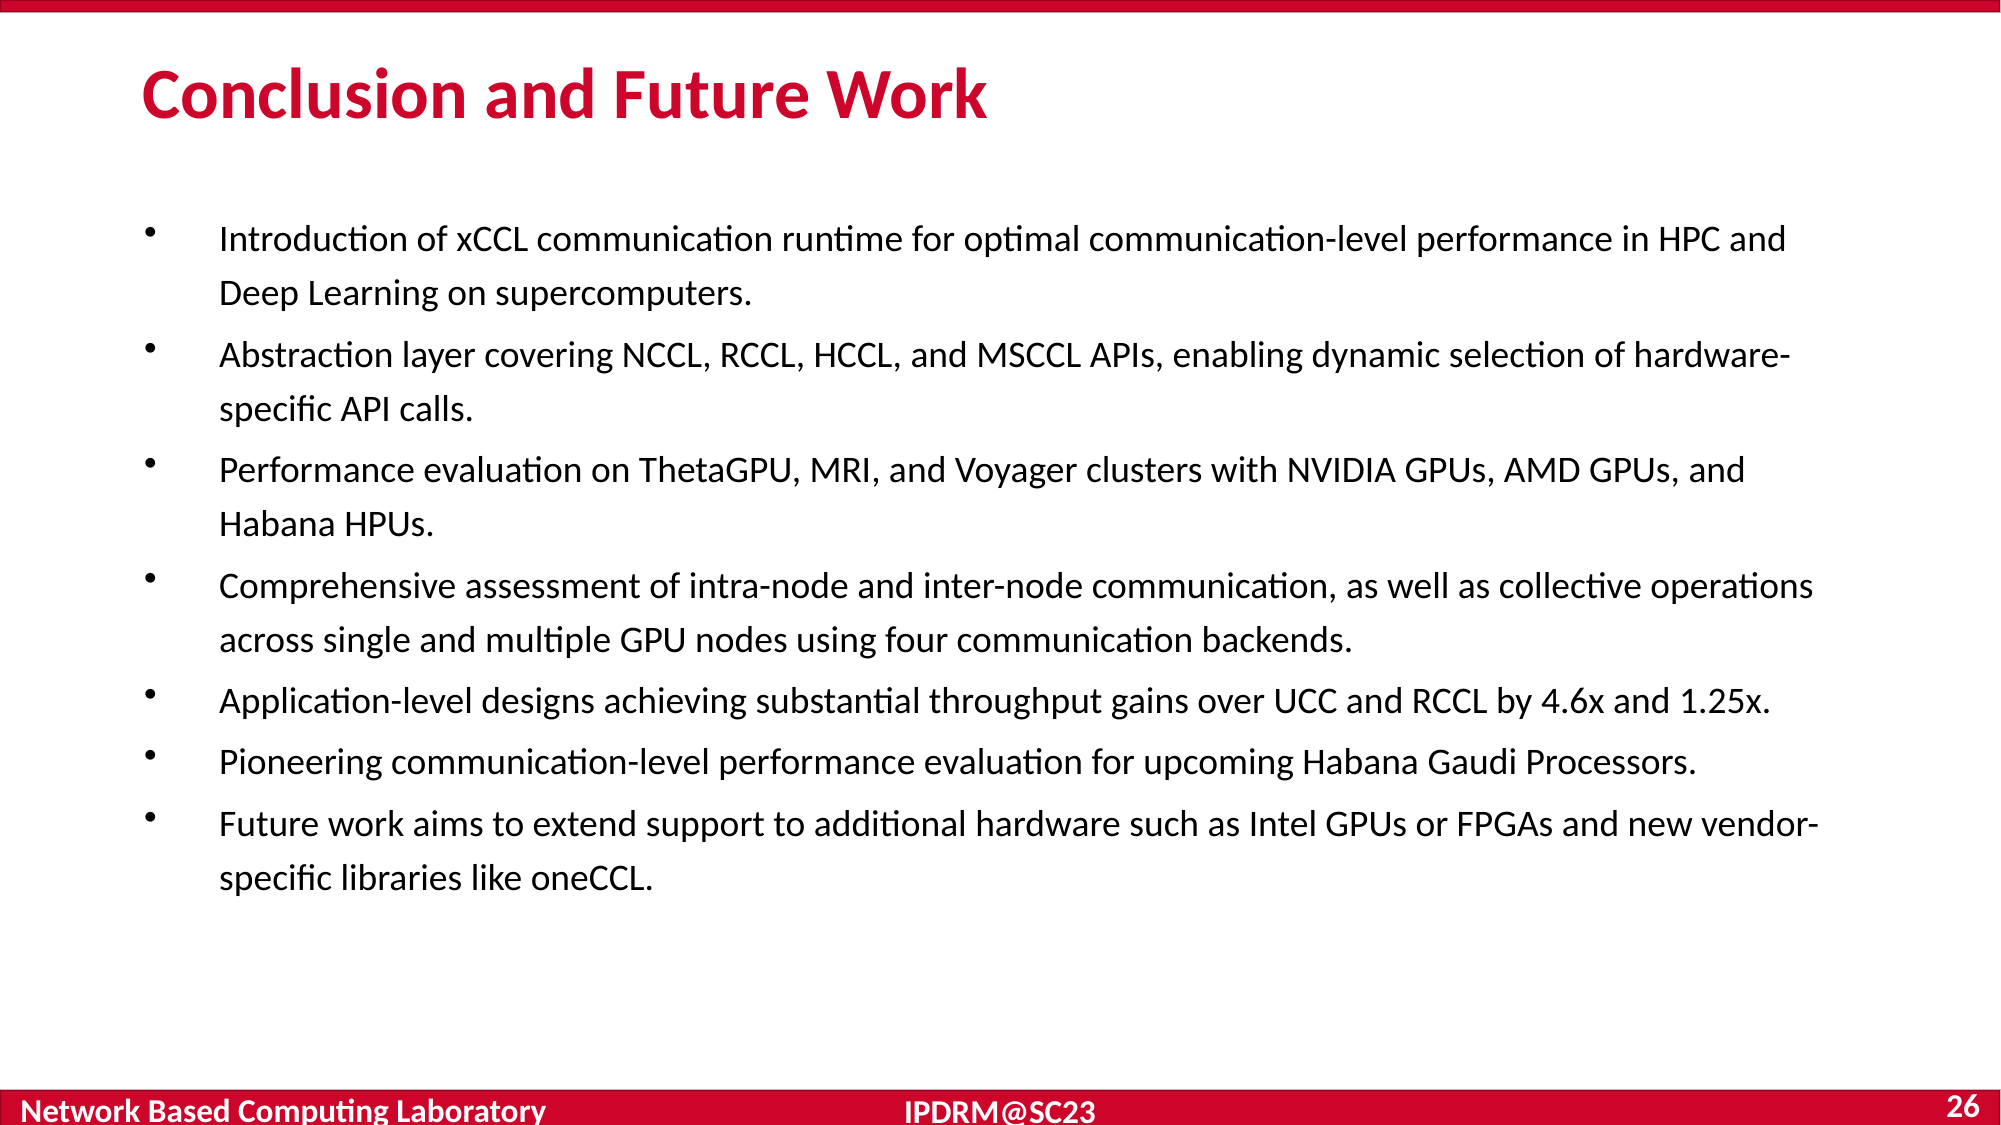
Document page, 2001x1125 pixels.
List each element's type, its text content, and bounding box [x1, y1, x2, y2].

list Introduction of xCCL communication runtime for optimal communication-level performance in HPC and Deep Learning on supercomputers. Abstraction layer covering NCCL, RCCL, HCCL, and MSCCL APIs, enabling dynamic selection of hardware-specific API calls. Performance evaluation on ThetaGPU, MRI, and Voyager clusters with NVIDIA GPUs, AMD GPUs, and Habana HPUs. Comprehensive assessment of intra-node and inter-node communication, as well as collective operations across single and multiple GPU nodes using four communication backends. Application-level designs achieving substantial throughput gains over UCC and RCCL by 4.6x and 1.25x. Pioneering communication-level performance evaluation for upcoming Habana Gaudi Processors. Future work aims to extend support to additional hardware such as Intel GPUs or FPGAs and new vendor-specific libraries like oneCCL. [128, 197, 1851, 1036]
title Conclusion and Future Work [127, 39, 1899, 166]
